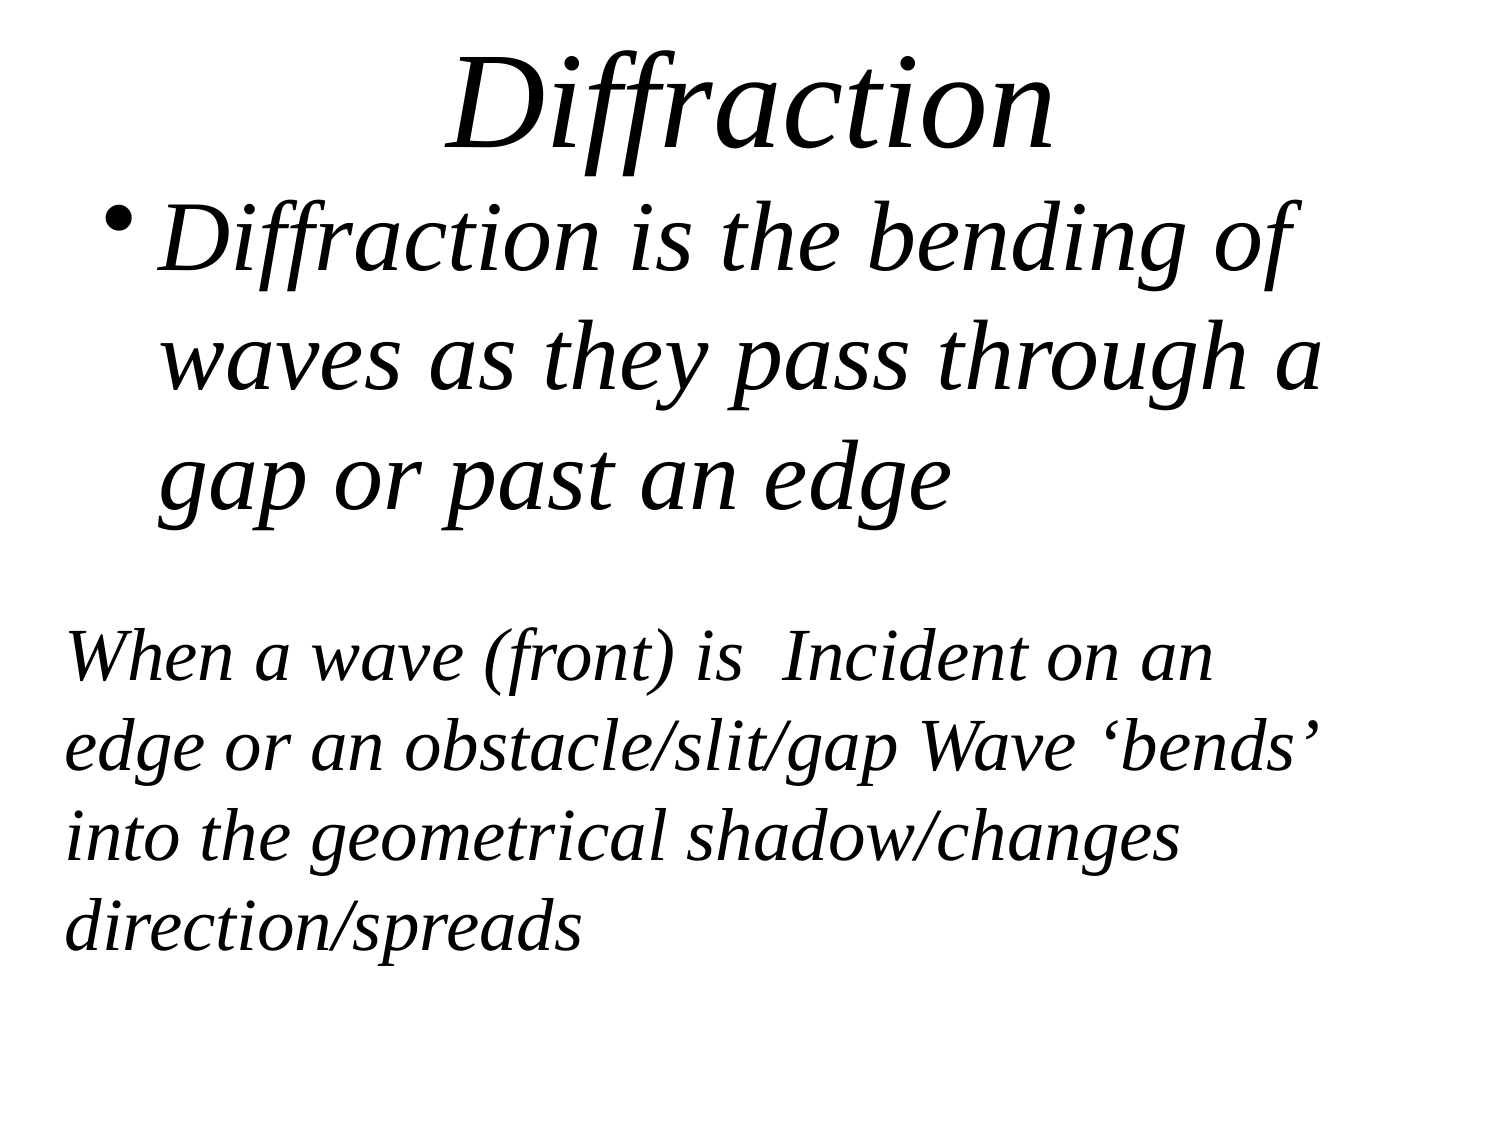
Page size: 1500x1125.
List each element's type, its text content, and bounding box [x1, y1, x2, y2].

list Diffraction is the bending of waves as they pass through a gap or past an edge [87, 162, 1455, 525]
text_box When a wave (front) is Incident on an edge or an obstacle/slit/gap Wave ‘bends’ into the geometrical shadow/changes direction/spreads [50, 597, 1375, 1071]
title Diffraction [76, 0, 1427, 185]
